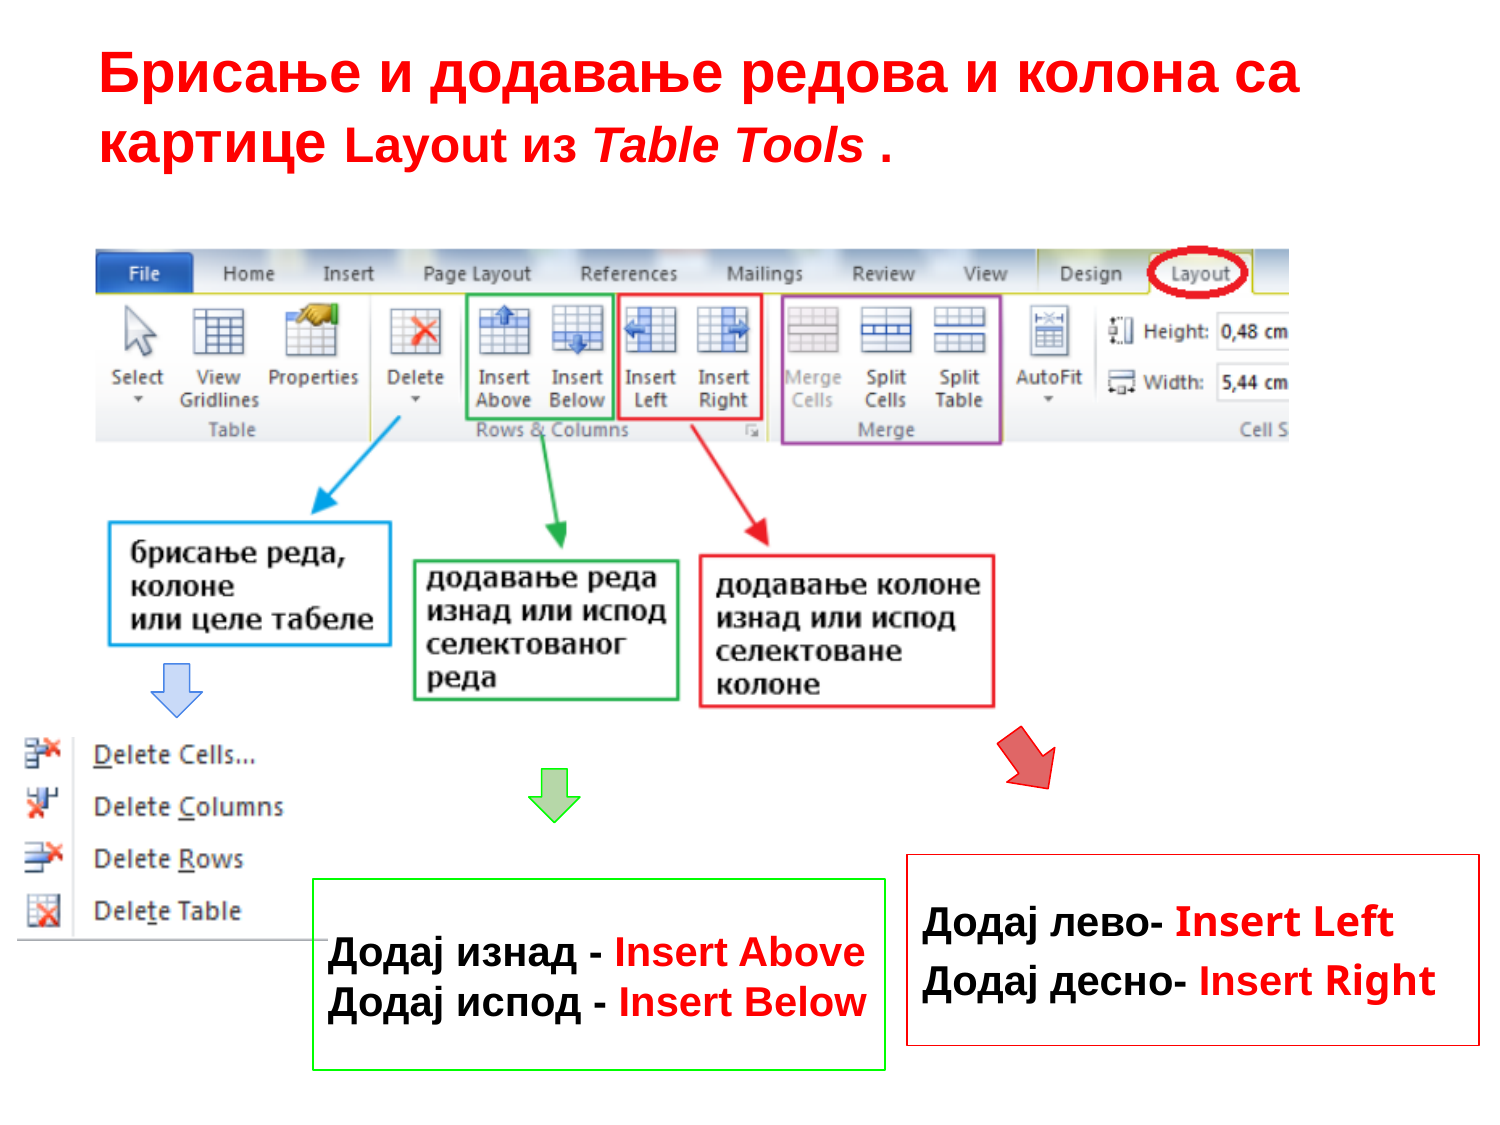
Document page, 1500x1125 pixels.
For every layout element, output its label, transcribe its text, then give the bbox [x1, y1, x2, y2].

text_box [528, 768, 580, 823]
title Брисање и додавање редова и колона са картице Layout из Table Tools . . [83, 19, 1463, 192]
text_box Додај лево- Insert Left Додај десно- Insert Right [907, 854, 1480, 1046]
text_box Додај изнад - Insert Above Додај испод - Insert Below [312, 878, 885, 1071]
picture [16, 204, 1289, 942]
text_box [998, 745, 1055, 789]
